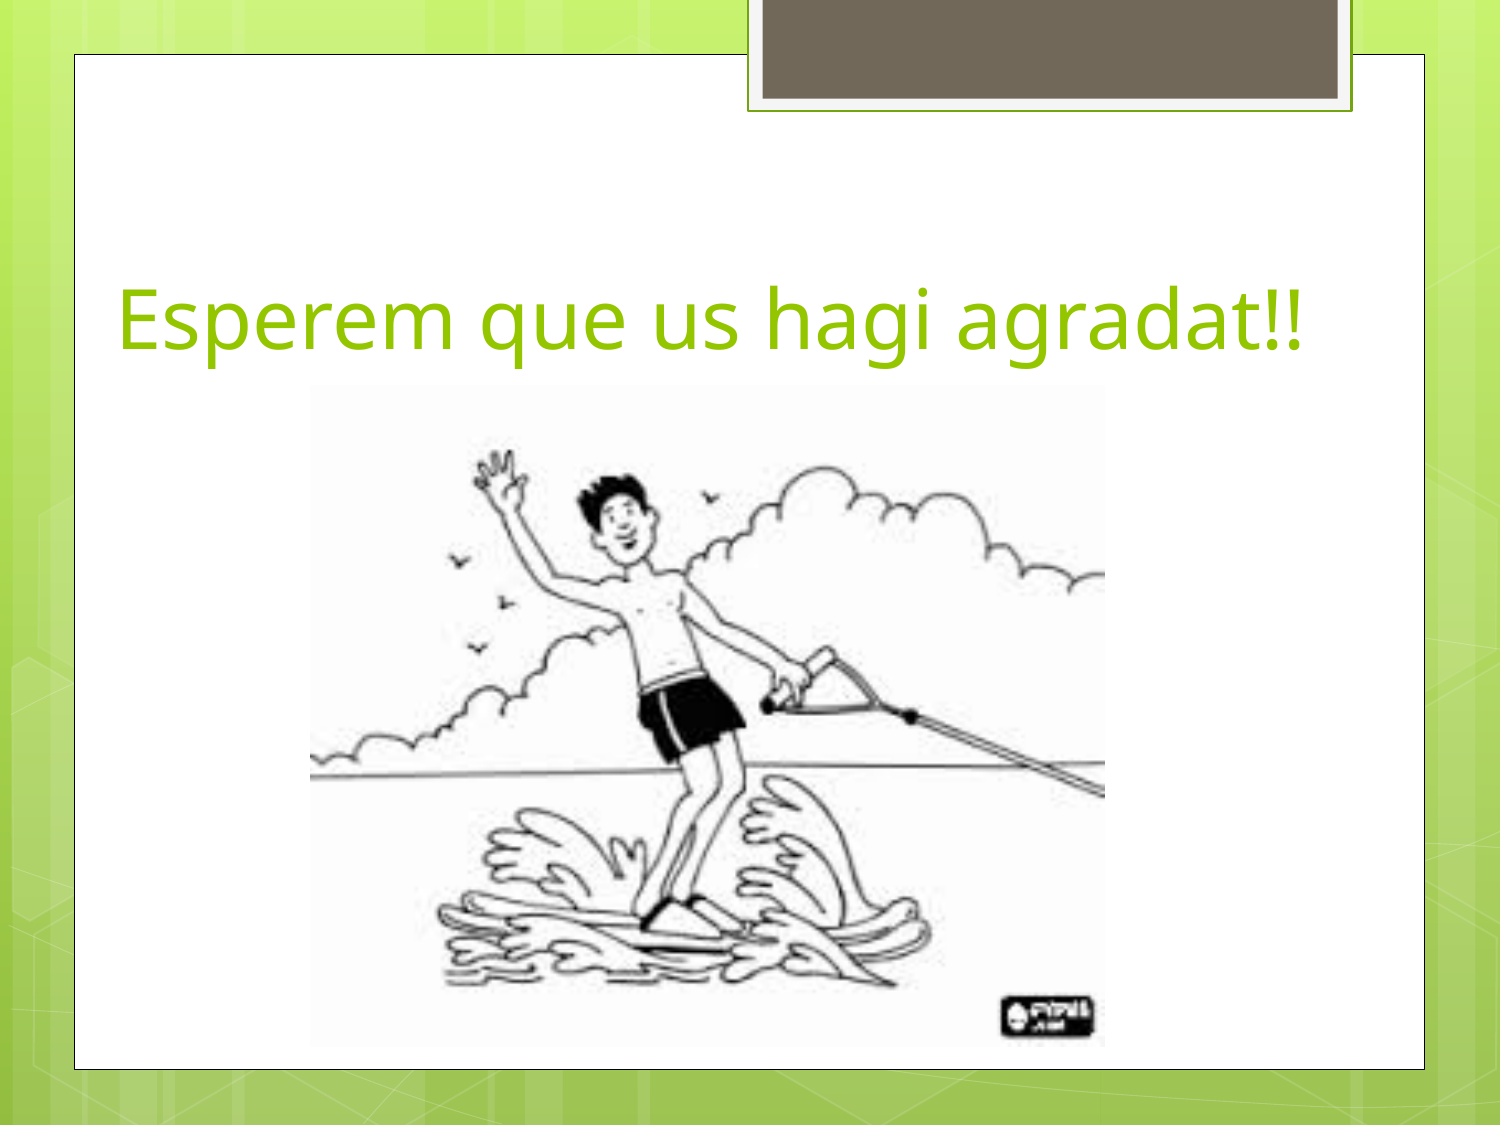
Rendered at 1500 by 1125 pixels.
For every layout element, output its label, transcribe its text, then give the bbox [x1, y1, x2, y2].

title Esperem que us hagi agradat!! [100, 90, 1412, 374]
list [310, 385, 1105, 1048]
